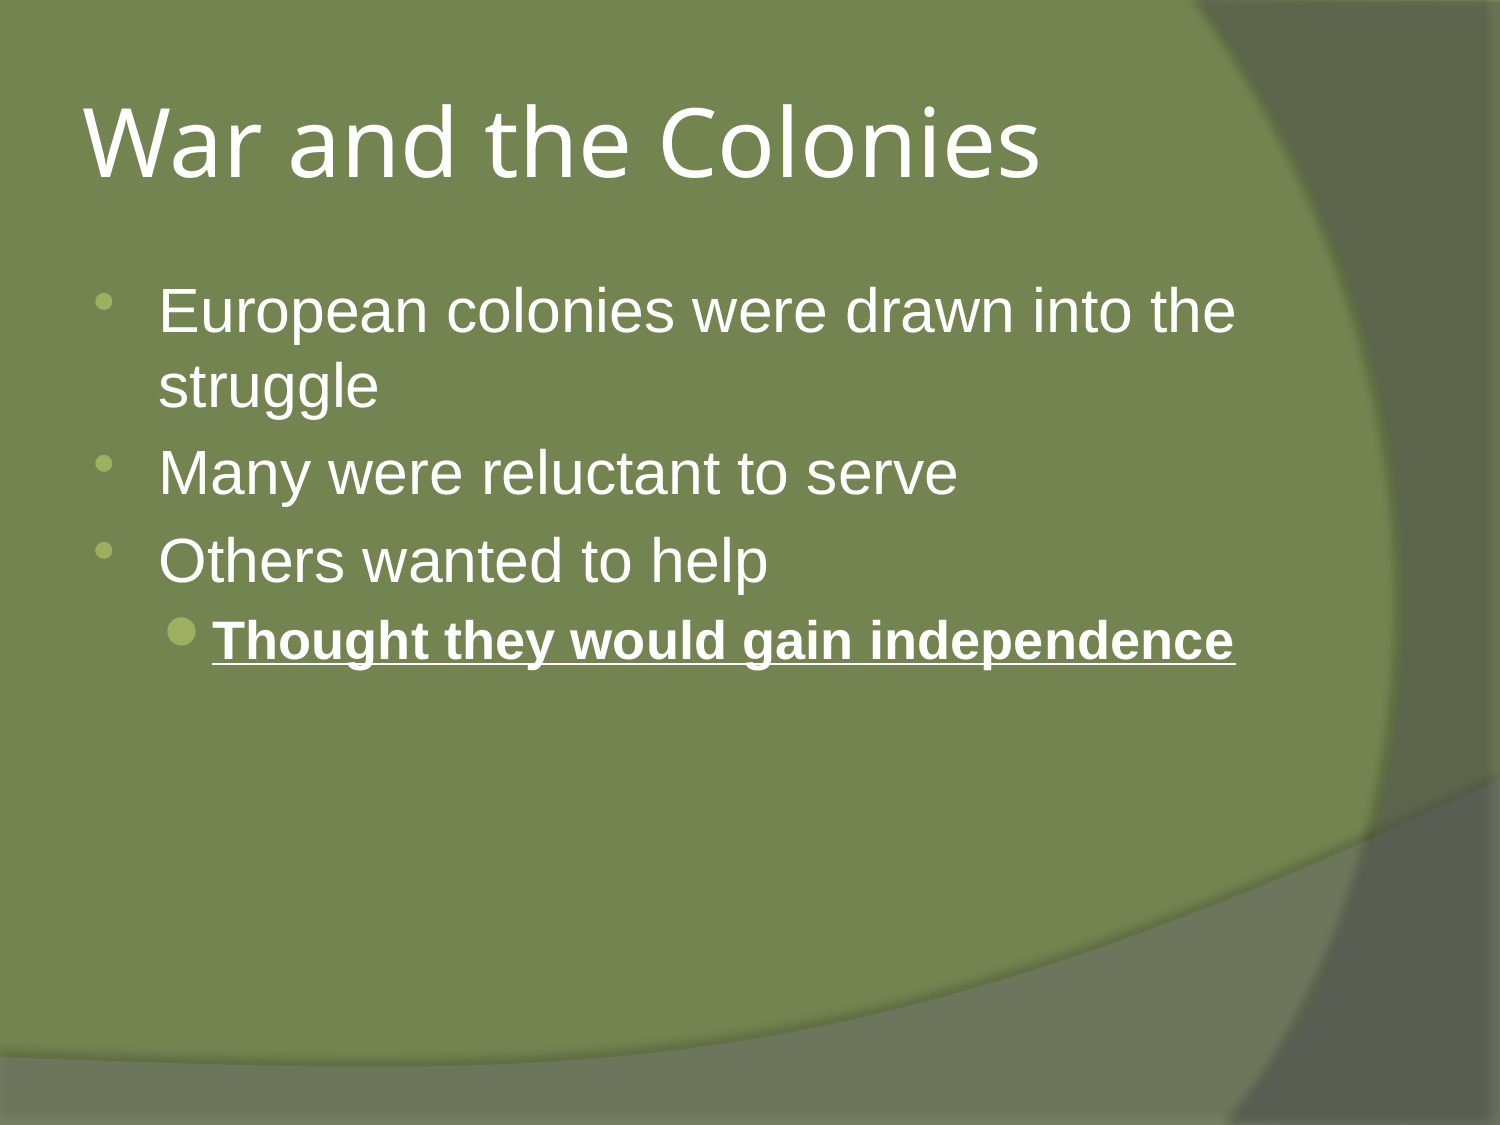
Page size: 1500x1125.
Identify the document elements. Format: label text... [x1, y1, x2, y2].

title War and the Colonies [75, 45, 1300, 233]
list European colonies were drawn into the struggle Many were reluctant to serve Others wanted to help Thought they would gain independence [75, 262, 1300, 1005]
